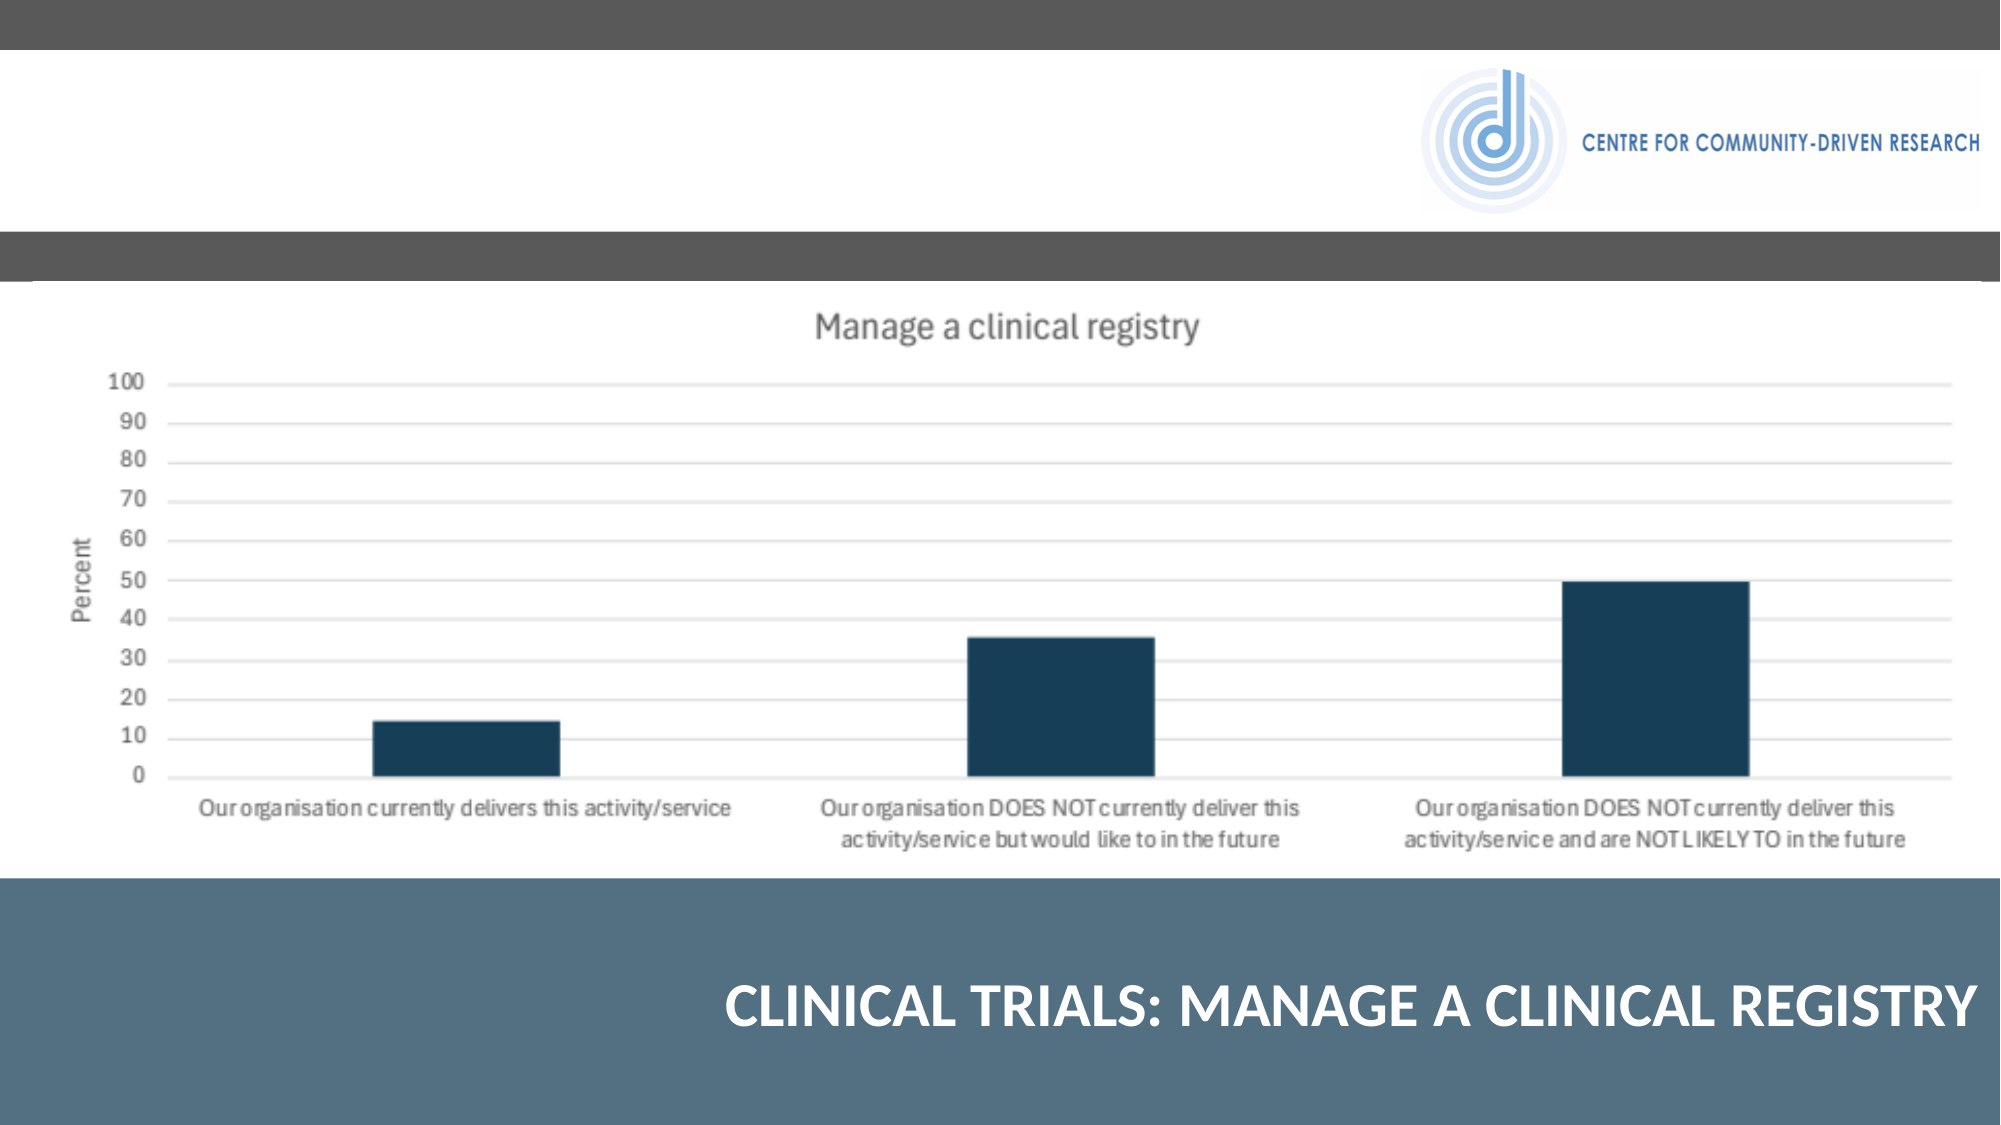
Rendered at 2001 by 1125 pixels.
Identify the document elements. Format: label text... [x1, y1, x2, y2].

text_box [0, 0, 2000, 49]
text_box [0, 233, 2000, 283]
text_box [0, 49, 2000, 233]
text_box CLINICAL TRIALS: MANAGE A CLINICAL REGISTRY [0, 877, 2000, 1125]
picture [1421, 68, 1982, 214]
picture [32, 281, 1982, 873]
